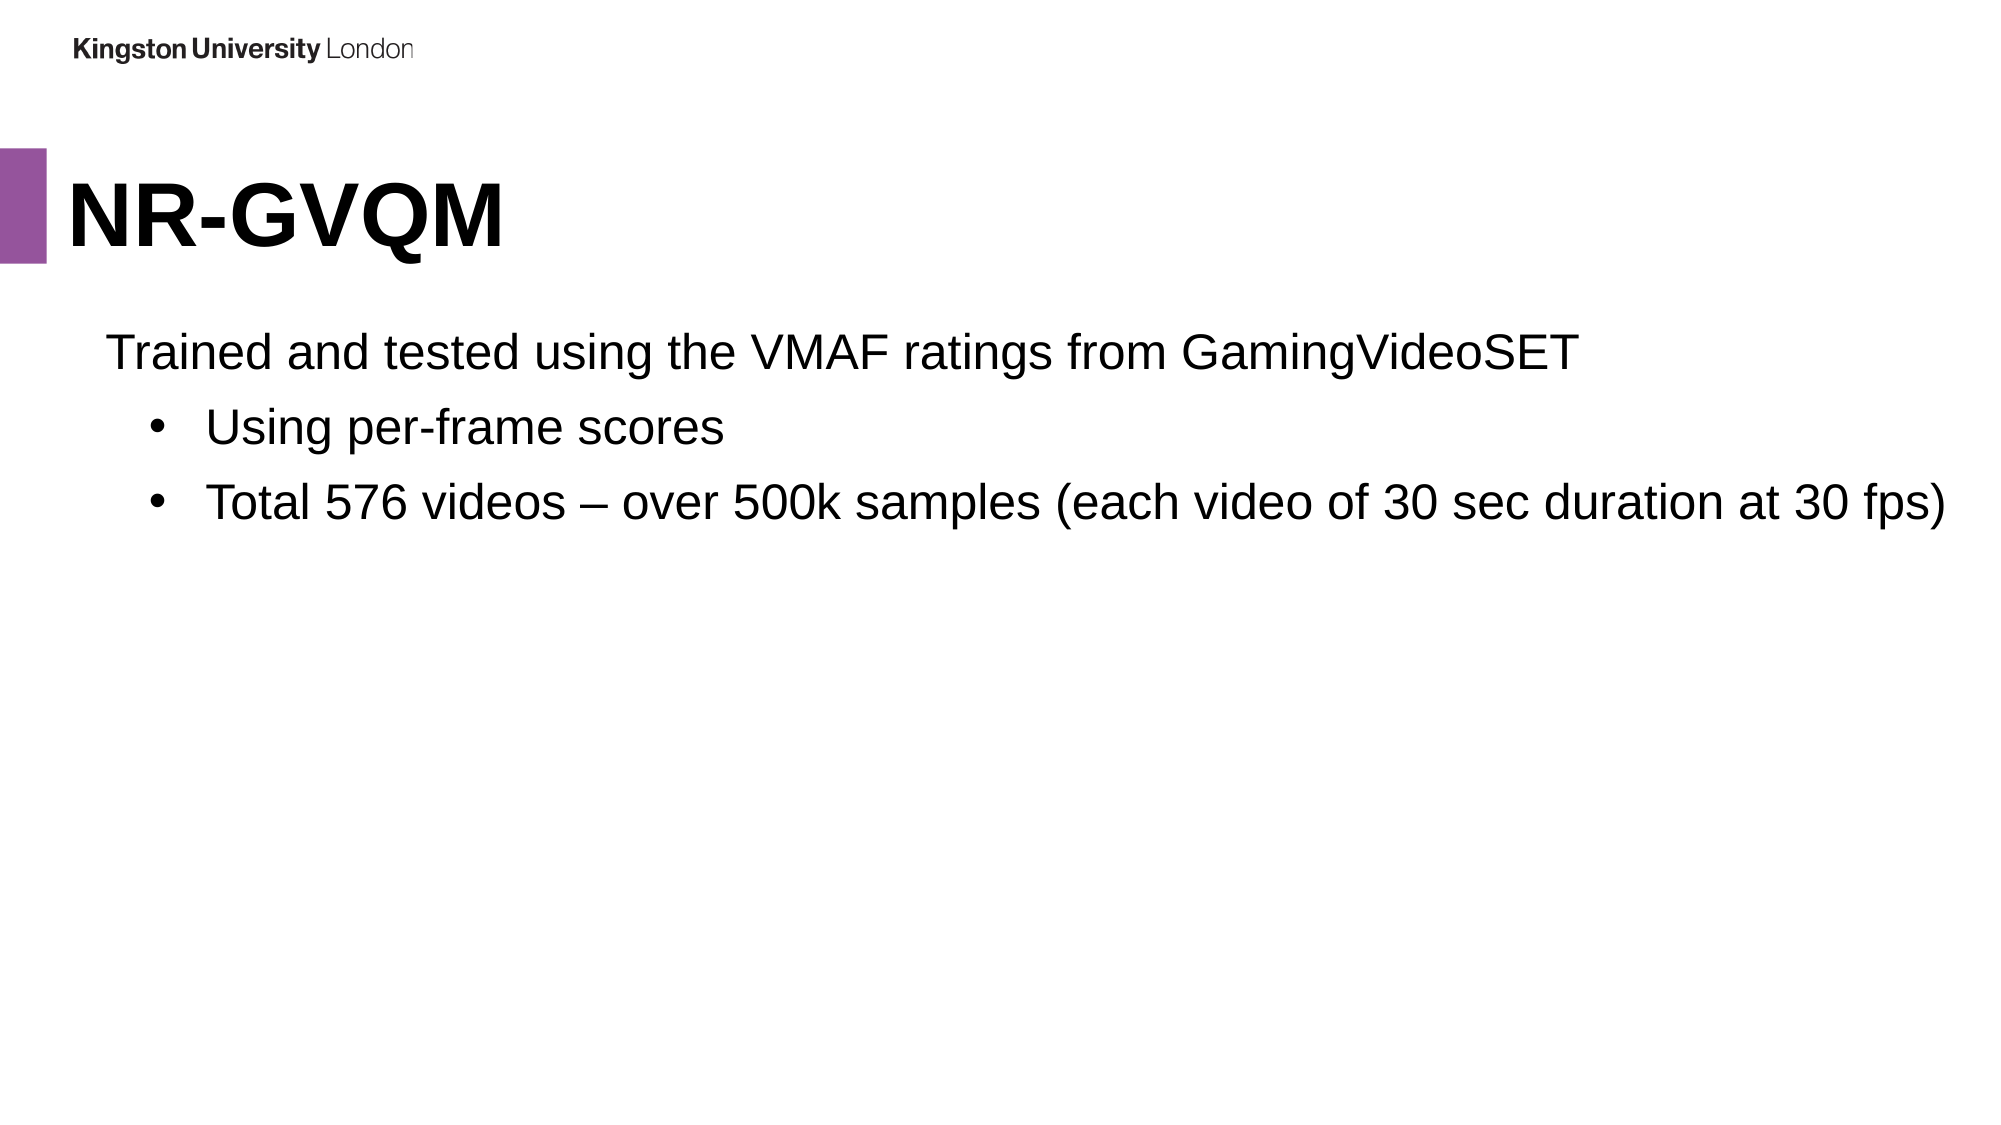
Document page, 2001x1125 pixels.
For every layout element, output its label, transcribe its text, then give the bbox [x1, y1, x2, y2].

list Trained and tested using the VMAF ratings from GamingVideoSET Using per-frame scores Total 576 videos – over 500k samples (each video of 30 sec duration at 30 fps) [60, 318, 2000, 870]
text_box NR-GVQM [60, 160, 558, 275]
